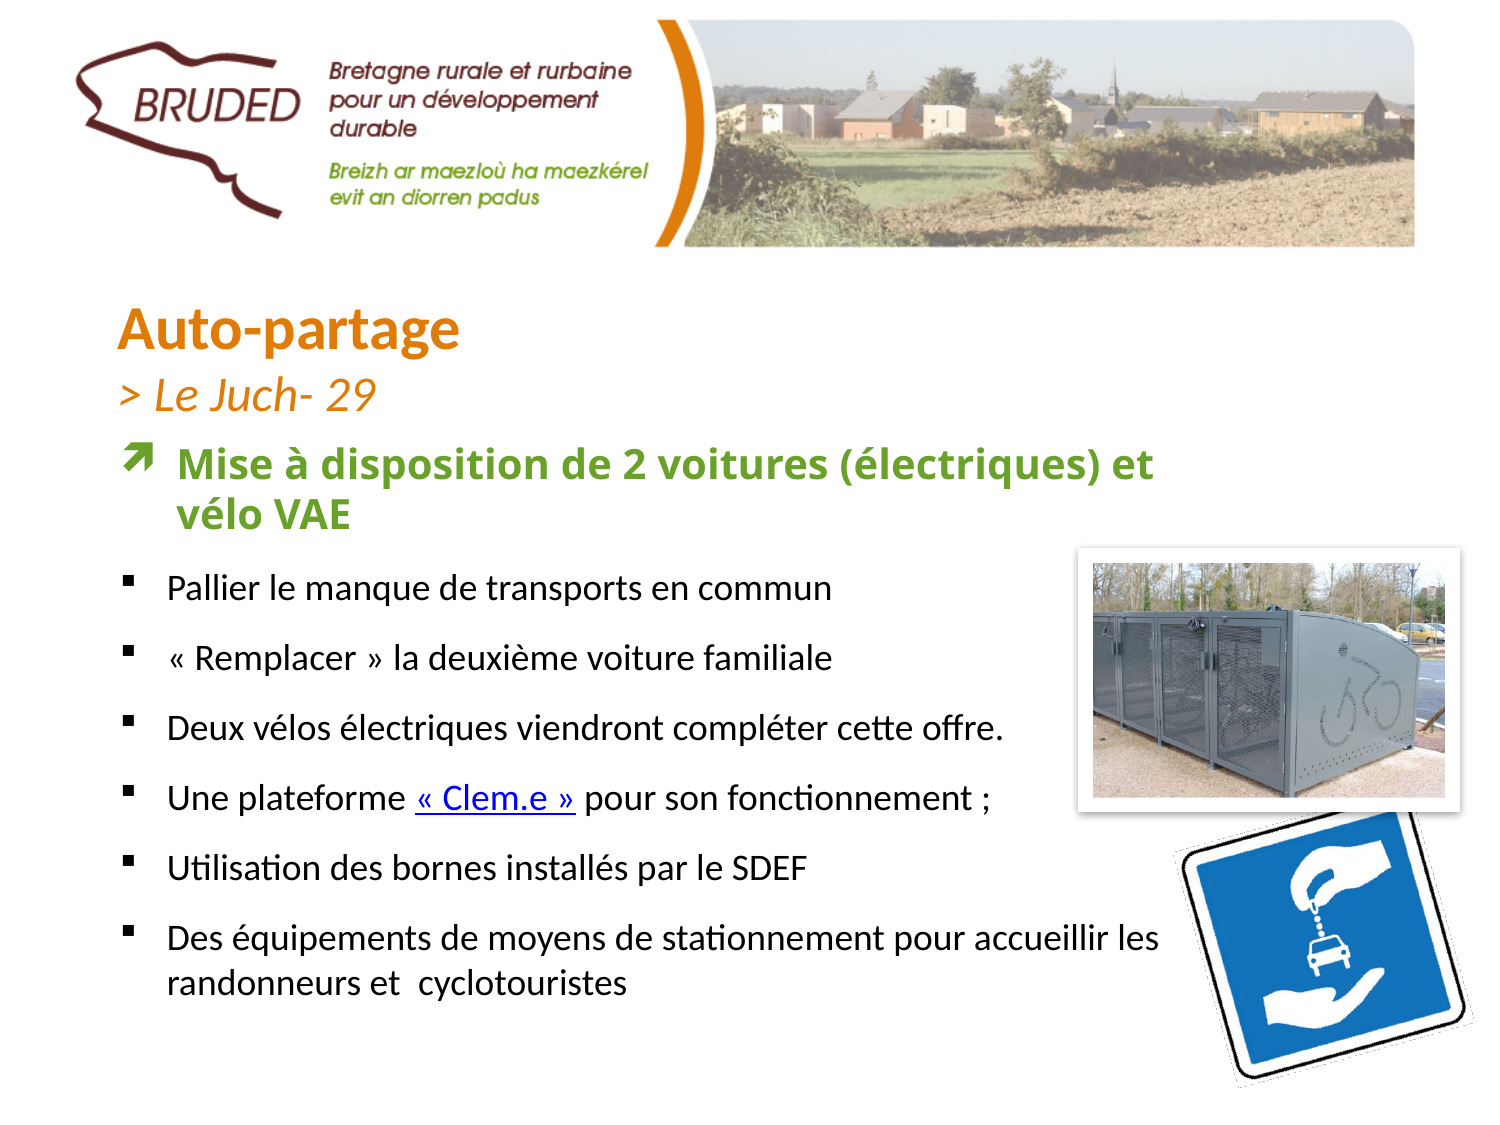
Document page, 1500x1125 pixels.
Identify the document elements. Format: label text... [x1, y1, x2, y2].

picture [1092, 562, 1446, 799]
picture [70, 15, 1419, 252]
picture [1172, 812, 1474, 1088]
text_box Auto-partage > Le Juch- 29 [102, 279, 1369, 429]
text_box Mise à disposition de 2 voitures (électriques) et vélo VAE Pallier le manque de transports en commun « Remplacer » la deuxième voiture familiale Deux vélos électriques viendront compléter cette offre. Une plateforme « Clem.e » pour son fonctionnement ; Utilisation des bornes installés par le SDEF Des équipements de moyens de stationnement pour accueillir les randonneurs et cyclotouristes [105, 430, 1250, 1011]
